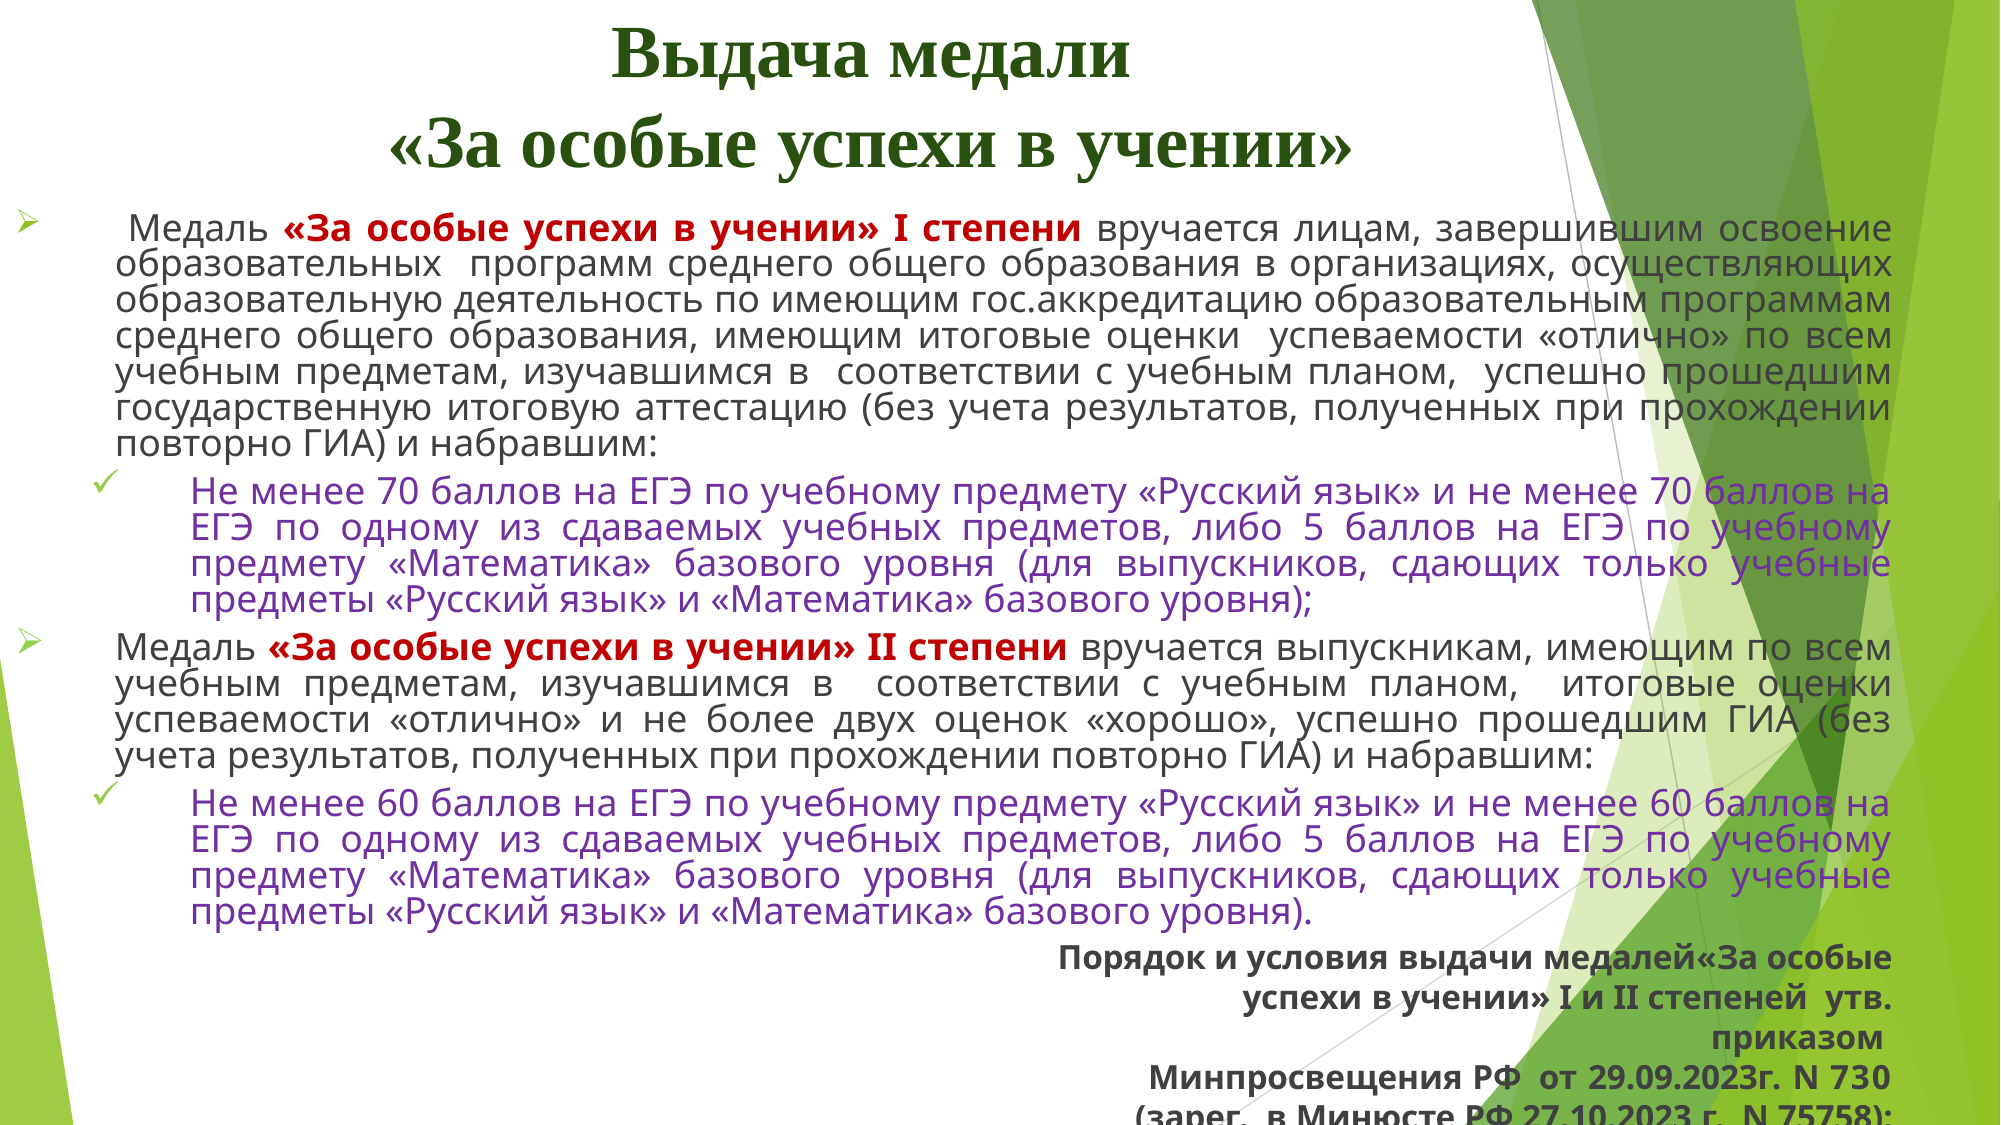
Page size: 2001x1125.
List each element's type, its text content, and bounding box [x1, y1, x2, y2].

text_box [1217, 0, 2000, 1125]
text_box [0, 658, 12, 1125]
text_box Медаль «За особые успехи в учении» I степени вручается лицам, завершившим освоение образовательных программ среднего общего образования в организациях, осуществляющих образовательную деятельность по имеющим гос.аккредитацию образовательным программам среднего общего образования, имеющим итоговые оценки успеваемости «отлично» по всем учебным предметам, изучавшимся в соответствии с учебным планом, успешно прошедшим государственную итоговую аттестацию (без учета результатов, полученных при прохождении повторно ГИА) и набравшим: Не менее 70 баллов на ЕГЭ по учебному предмету «Русский язык» и не менее 70 баллов на ЕГЭ по одному из сдаваемых учебных предметов, либо 5 баллов на ЕГЭ по учебному предмету «Математика» базового уровня (для выпускников, сдающих только учебные предметы «Русский язык» и «Математика» базового уровня); Медаль «За особые успехи в учении» II степени вручается выпускникам, имеющим по всем учебным предметам, изучавшимся в соответствии с учебным планом, итоговые оценки успеваемости «отлично» и не более двух оценок «хорошо», успешно прошедшим ГИА (без учета результатов, полученных при прохождении повторно ГИА) и набравшим: Не менее 60 баллов на ЕГЭ по учебному предмету «Русский язык» и не менее 60 баллов на ЕГЭ по одному из сдаваемых учебных предметов, либо 5 баллов на ЕГЭ по учебному предмету «Математика» базового уровня (для выпускников, сдающих только учебные предметы «Русский язык» и «Математика» базового уровня). Порядок и условия выдачи медалей«За особые успехи в учении» I и II степеней утв. приказом Минпросвещения РФ от 29.09.2023г. N 730 (зарег. в Минюсте РФ 27.10.2023 г. N 75758): "Медаль "За особые успехи в учении" II степени вручается выпускникам... не менее 60 баллов на ЕГЭ по учебному предмету "Русский язык"; не менее 60 баллов на ЕГЭ по одному из сдаваемых учебных предметов", - сказано в документе. [12, 200, 1212, 1125]
title Выдача медали «За особые успехи в учении» [382, 0, 1215, 190]
